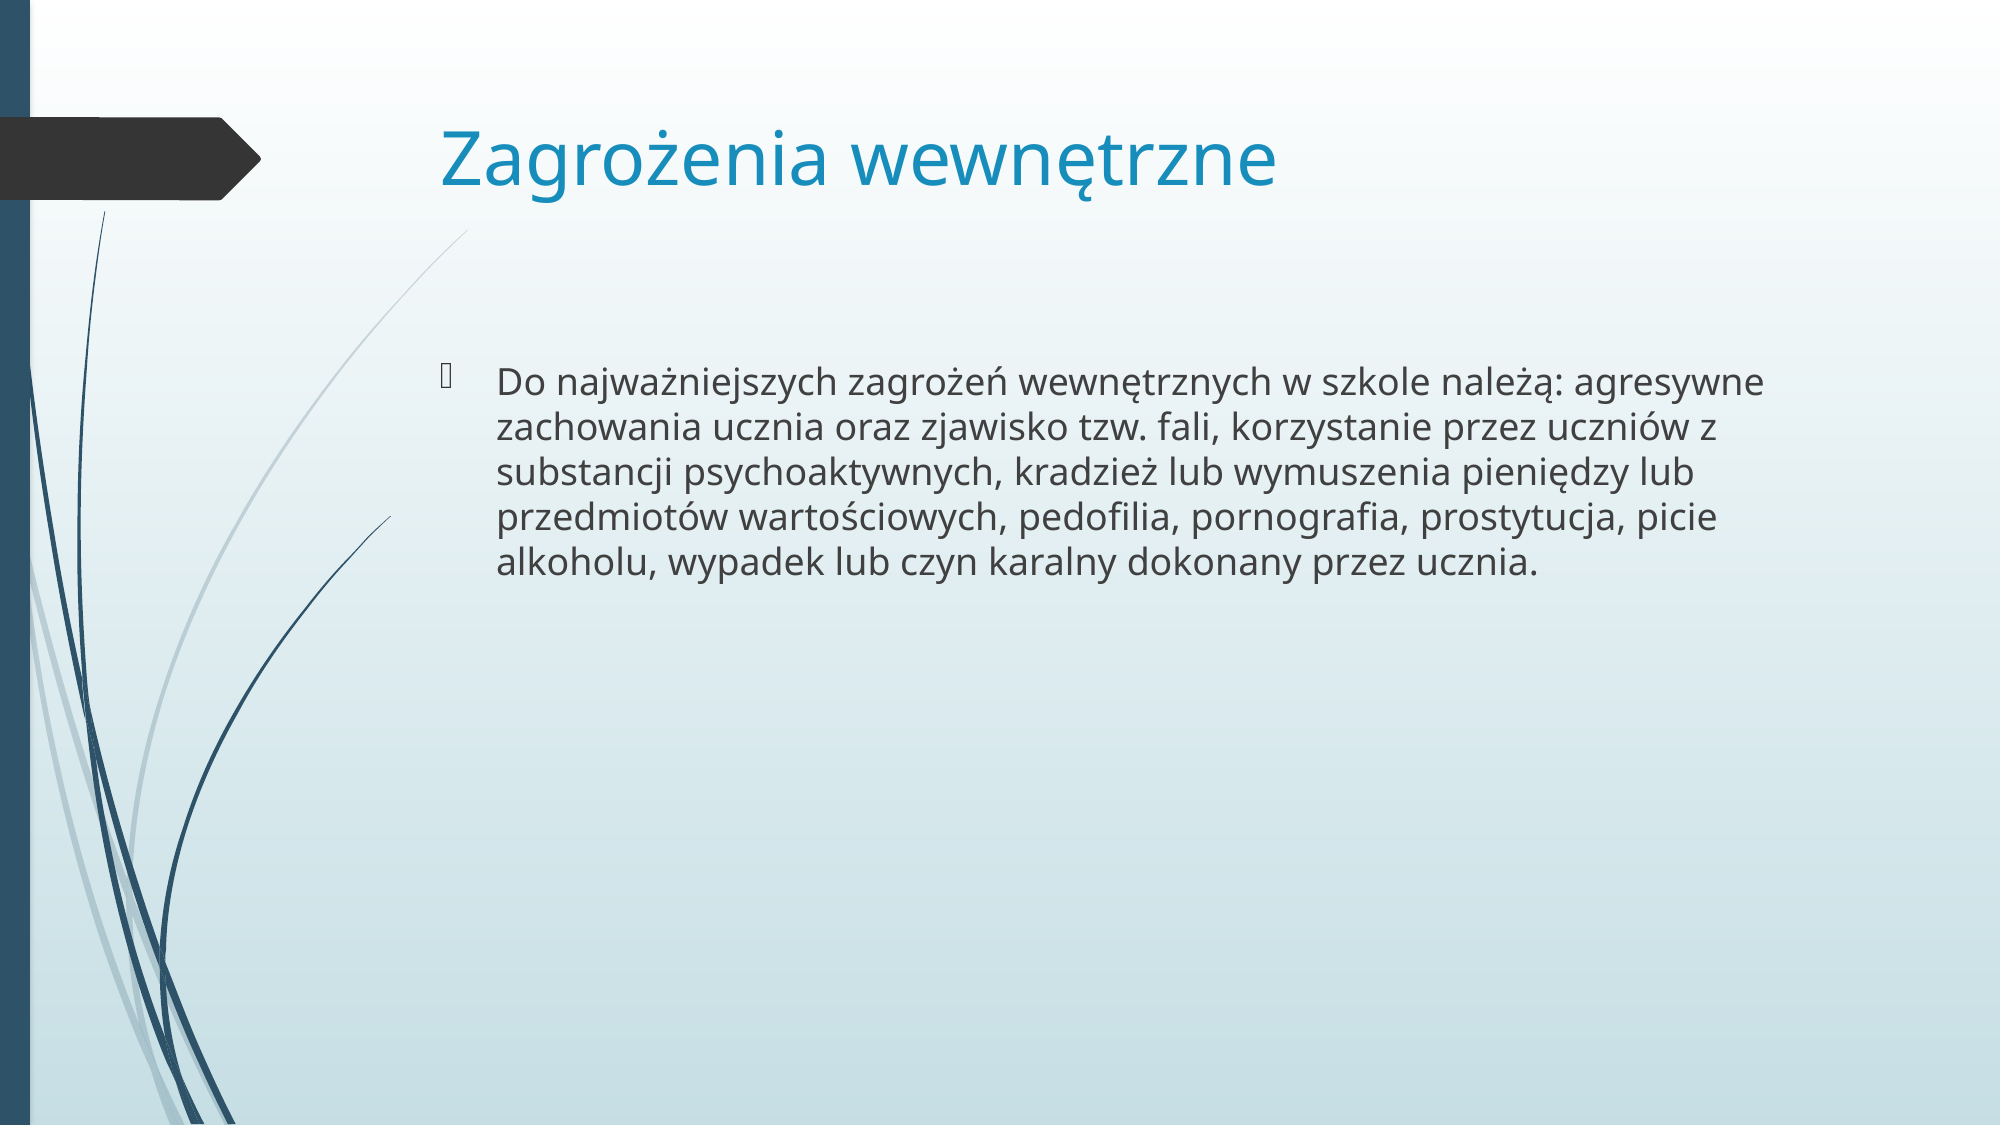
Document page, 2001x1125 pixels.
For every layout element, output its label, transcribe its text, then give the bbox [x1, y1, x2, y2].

list Do najważniejszych zagrożeń wewnętrznych w szkole należą: agresywne zachowania ucznia oraz zjawisko tzw. fali, korzystanie przez uczniów z substancji psychoaktywnych, kradzież lub wymuszenia pieniędzy lub przedmiotów wartościowych, pedofilia, pornografia, prostytucja, picie alkoholu, wypadek lub czyn karalny dokonany przez ucznia. [424, 350, 1888, 970]
title Zagrożenia wewnętrzne [425, 102, 1888, 313]
